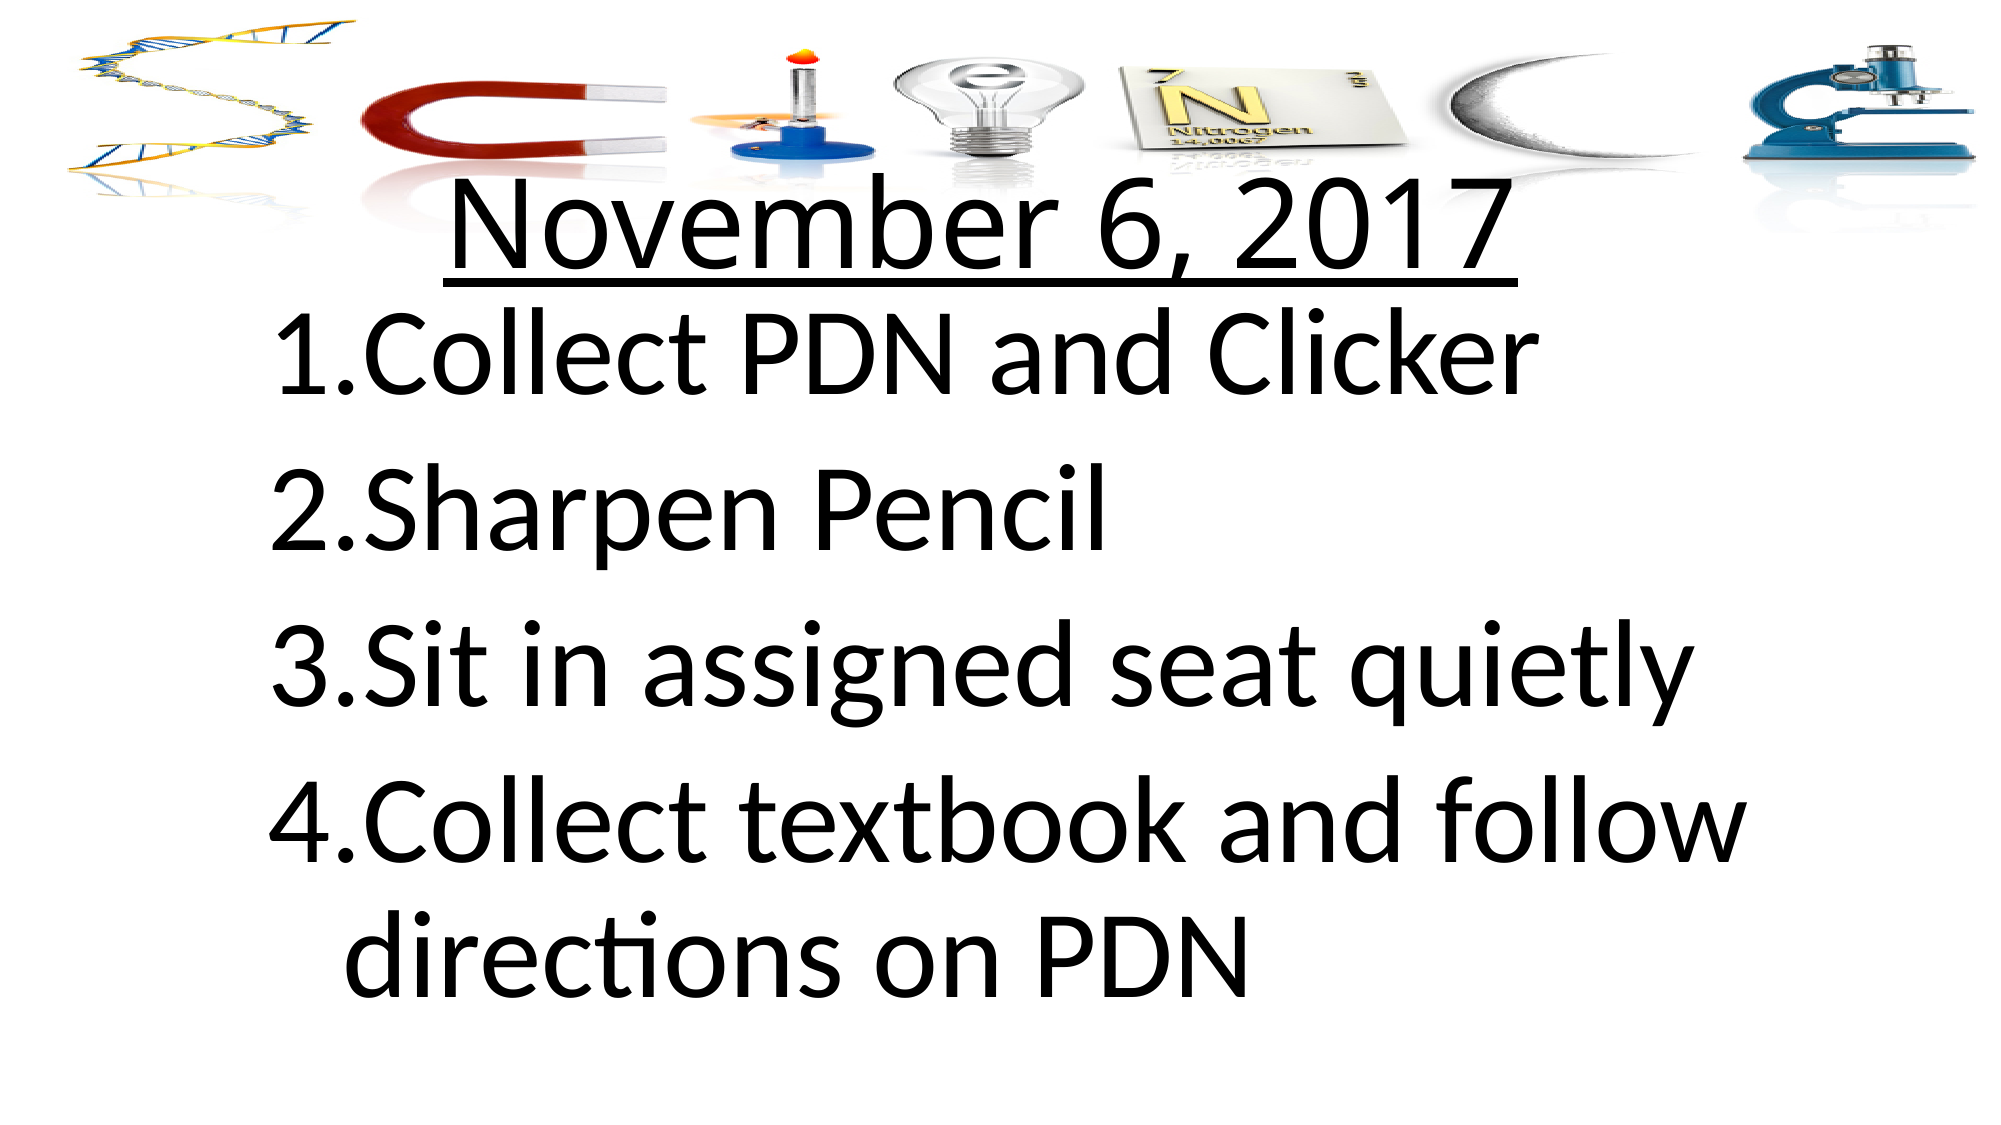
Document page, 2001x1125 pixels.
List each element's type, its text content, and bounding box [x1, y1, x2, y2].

subtitle Collect PDN and Clicker Sharpen Pencil Sit in assigned seat quietly Collect textbook and follow directions on PDN [252, 279, 1969, 1125]
title November 6, 2017 [230, 233, 1731, 304]
picture [0, 6, 2000, 233]
